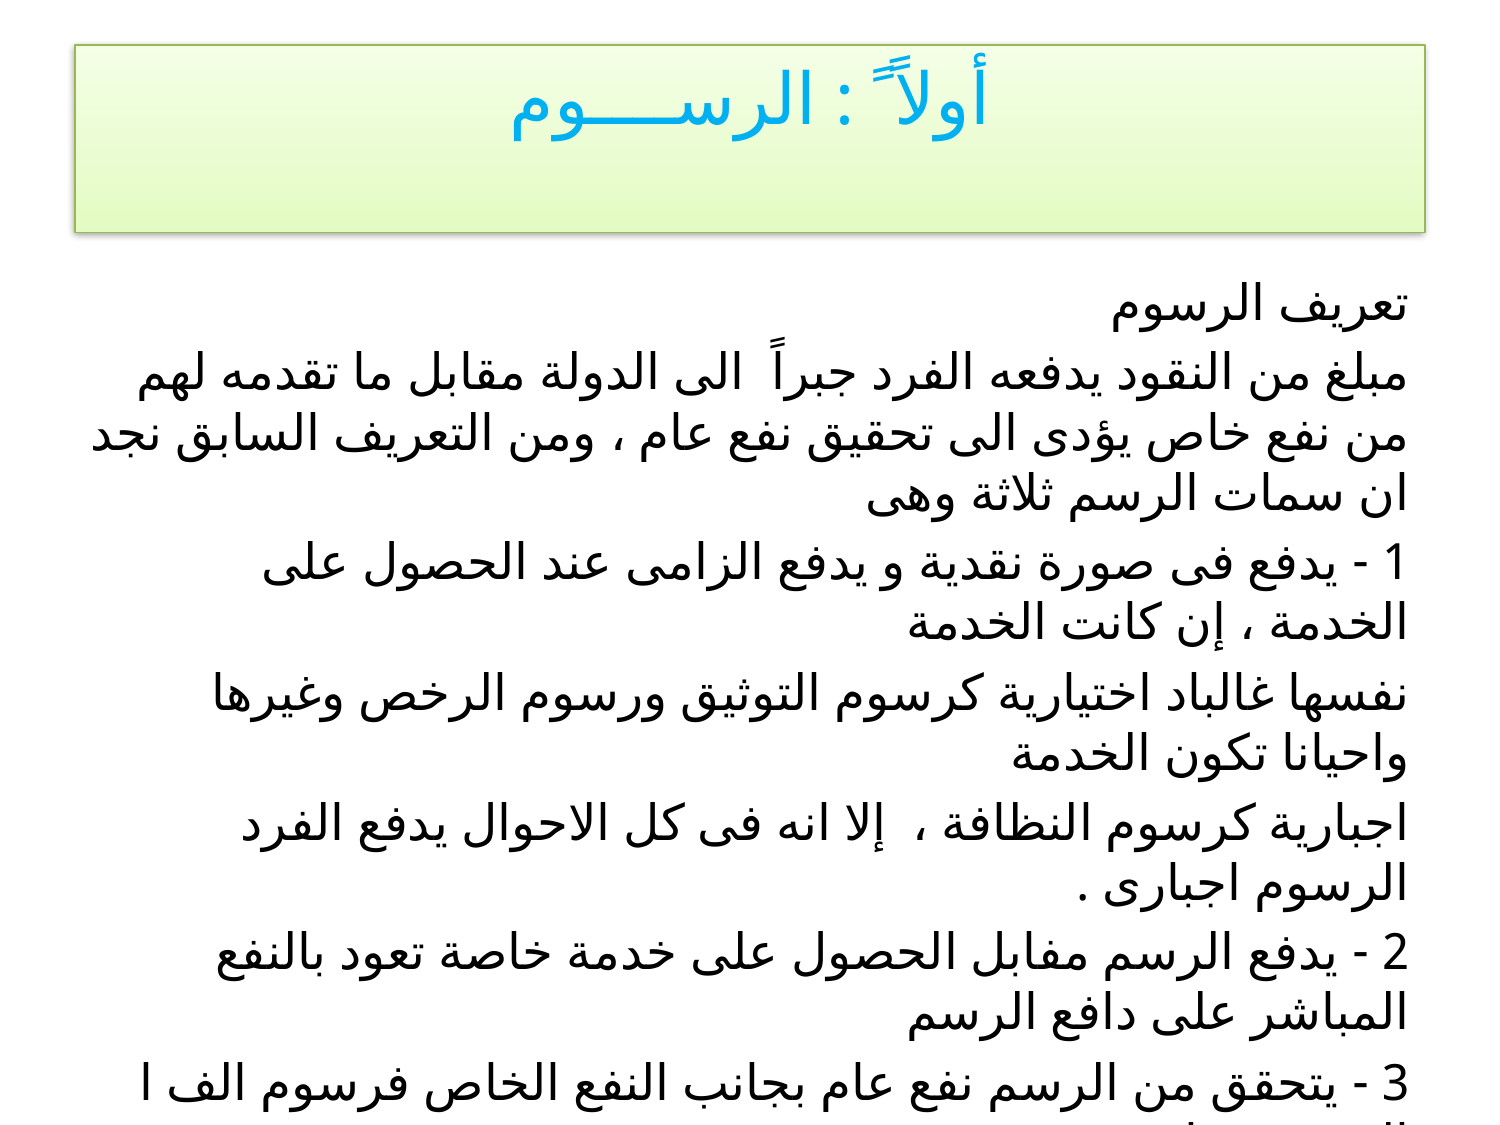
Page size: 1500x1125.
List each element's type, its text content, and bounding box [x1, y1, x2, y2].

list تعريف الرسوم مبلغ من النقود يدفعه الفرد جبراً الى الدولة مقابل ما تقدمه لهم من نفع خاص يؤدى الى تحقيق نفع عام ، ومن التعريف السابق نجد ان سمات الرسم ثلاثة وهى 1 - يدفع فى صورة نقدية و يدفع الزامى عند الحصول على الخدمة ، إن كانت الخدمة نفسها غالباد اختيارية كرسوم التوثيق ورسوم الرخص وغيرها واحيانا تكون الخدمة اجبارية كرسوم النظافة ، إلا انه فى كل الاحوال يدفع الفرد الرسوم اجبارى . 2 - يدفع الرسم مفابل الحصول على خدمة خاصة تعود بالنفع المباشر على دافع الرسم 3 - يتحقق من الرسم نفع عام بجانب النفع الخاص فرسوم الف ا التى تدفعها المتقاضون تحقق نفع خاص لهم وتحقق نفع عام للمجتمع وهو اشاعة العدالة فى المجتمع ككل . [75, 262, 1425, 1005]
title أولاً ً : الرســــوم [74, 44, 1426, 233]
